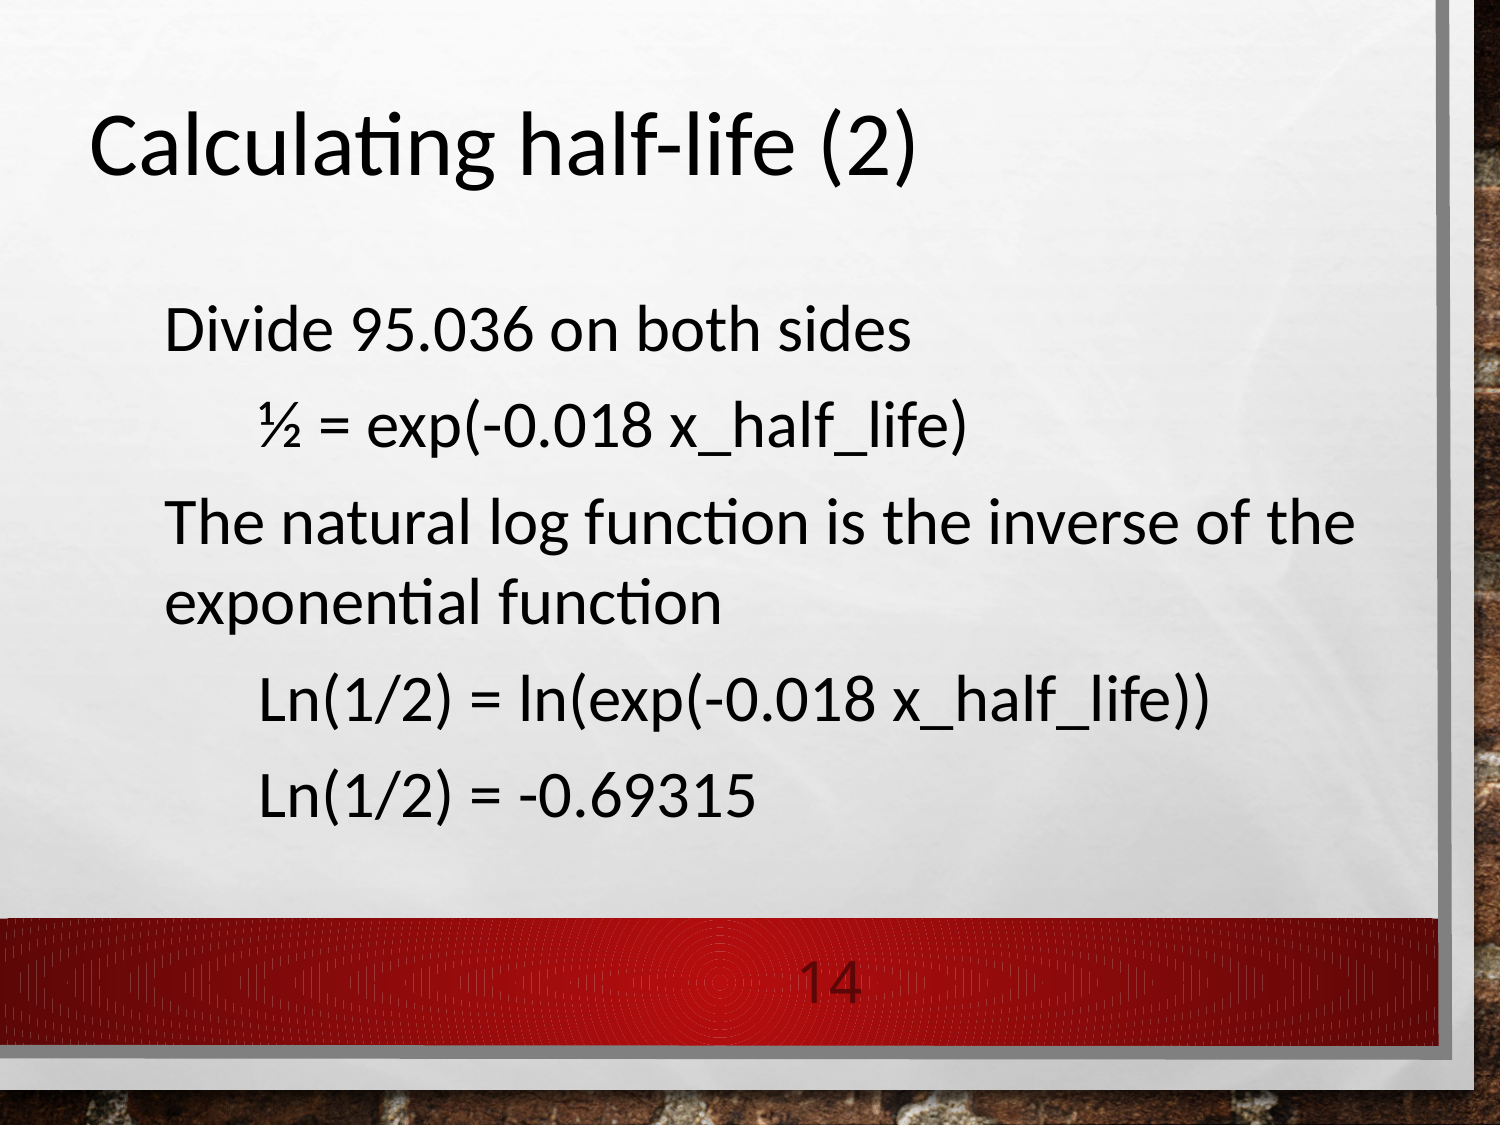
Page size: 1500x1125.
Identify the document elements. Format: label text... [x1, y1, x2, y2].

picture [0, 0, 1500, 1125]
slide_number 14 [773, 944, 886, 1027]
text_box Calculating half-life (2) [74, 45, 1425, 233]
text_box Divide 95.036 on both sides ½ = exp(-0.018 x_half_life) The natural log function is the inverse of the exponential function Ln(1/2) = ln(exp(-0.018 x_half_life)) Ln(1/2) = -0.69315 [150, 277, 1378, 839]
